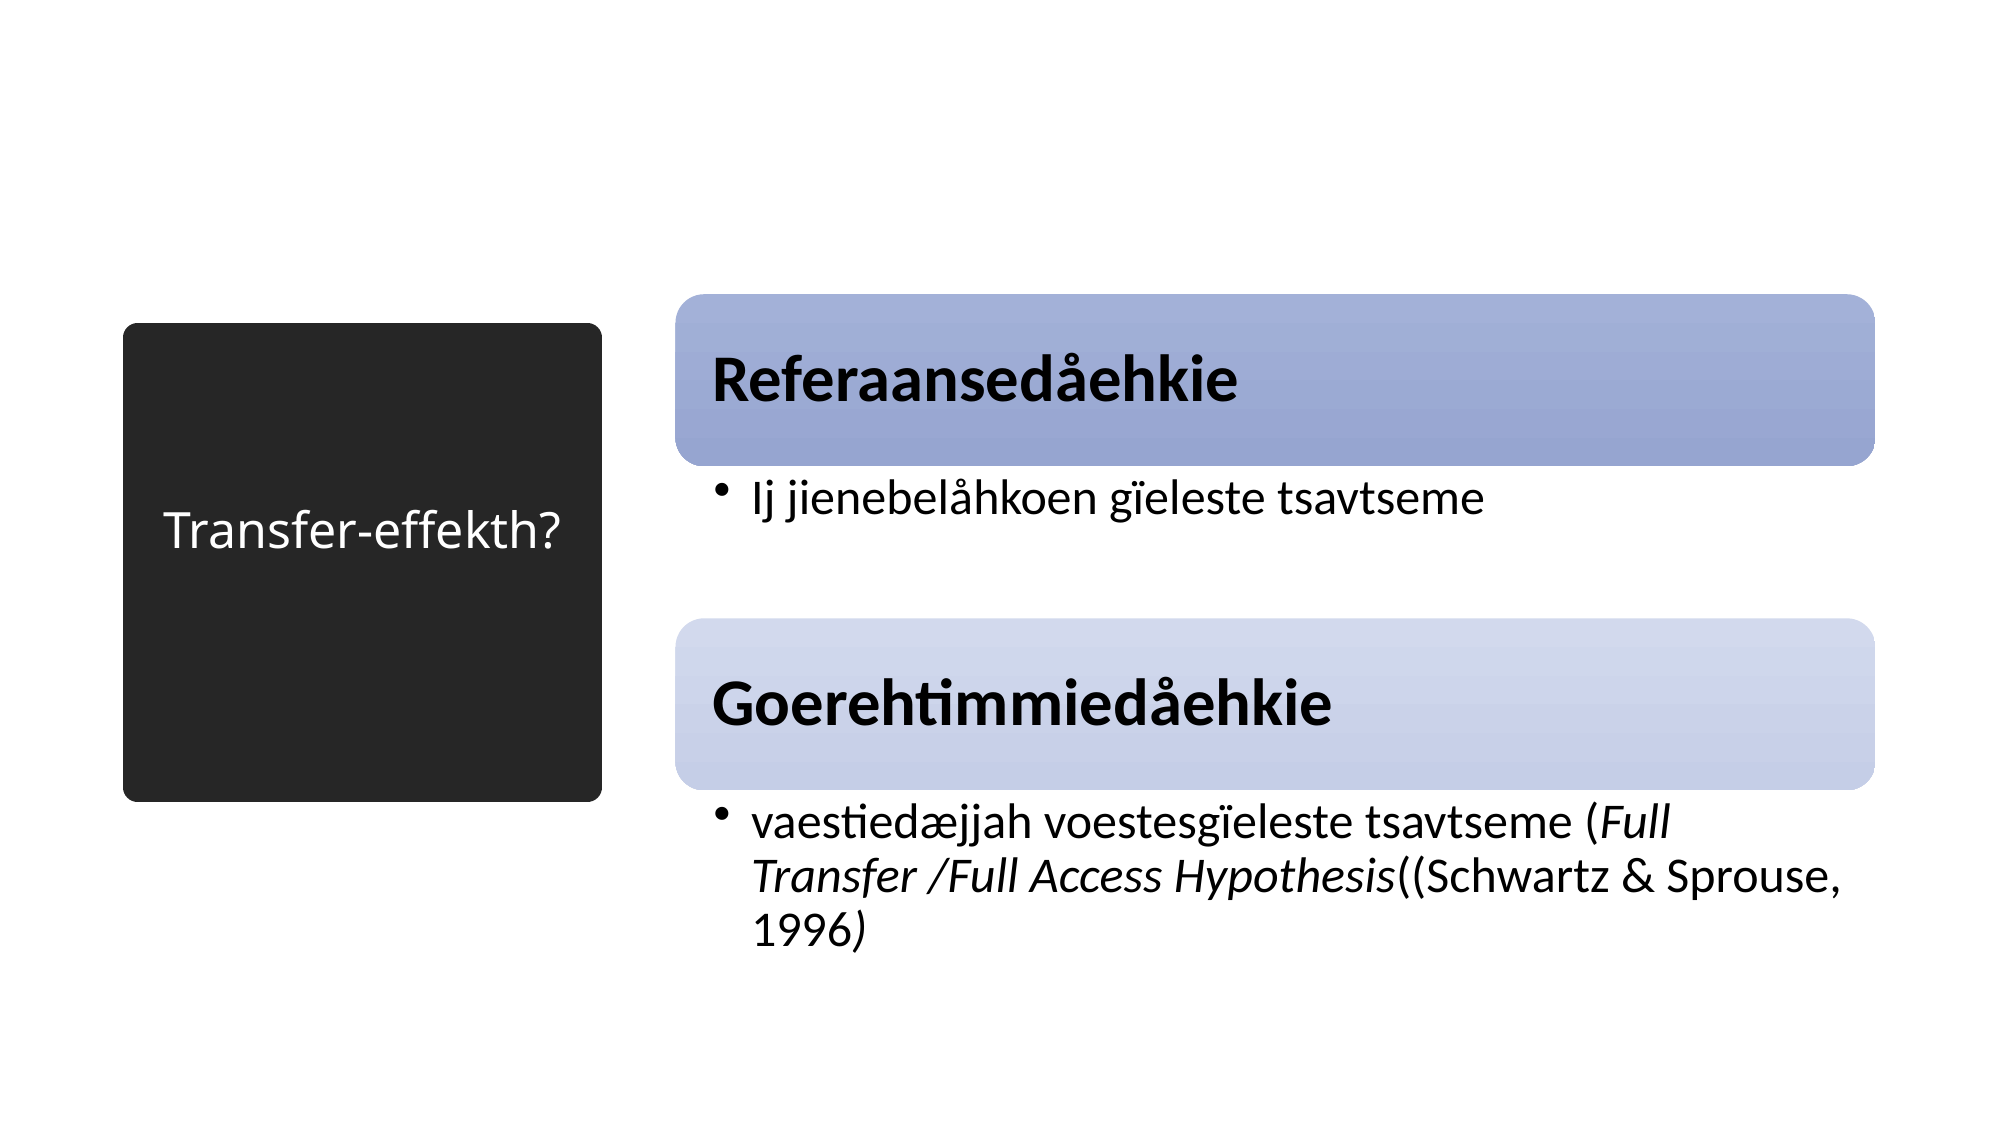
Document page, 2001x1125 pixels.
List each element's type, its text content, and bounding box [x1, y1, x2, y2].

title Transfer-effekth? [137, 337, 588, 788]
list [675, 290, 1876, 947]
